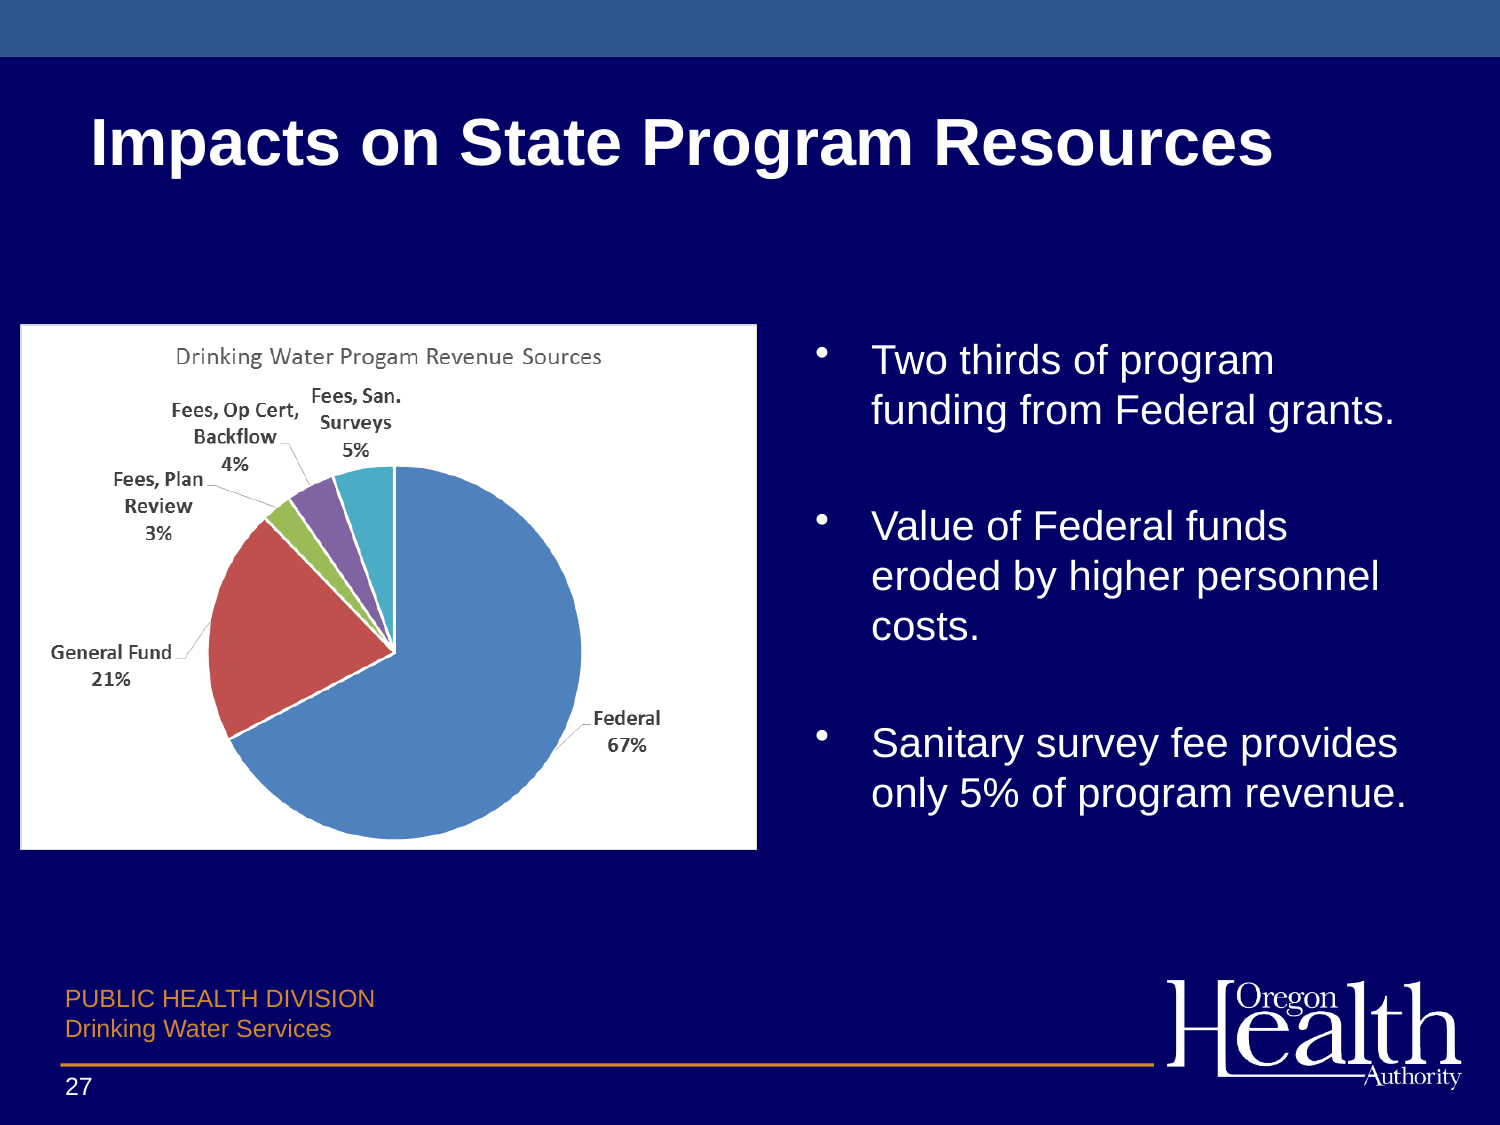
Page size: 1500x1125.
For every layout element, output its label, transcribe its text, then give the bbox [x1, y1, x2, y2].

picture [0, 0, 1500, 1090]
title Impacts on State Program Resources [75, 45, 1425, 233]
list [20, 324, 757, 850]
list Two thirds of program funding from Federal grants. Value of Federal funds eroded by higher personnel costs. Sanitary survey fee provides only 5% of program revenue. [800, 324, 1425, 913]
slide_number 27 [50, 1062, 363, 1113]
